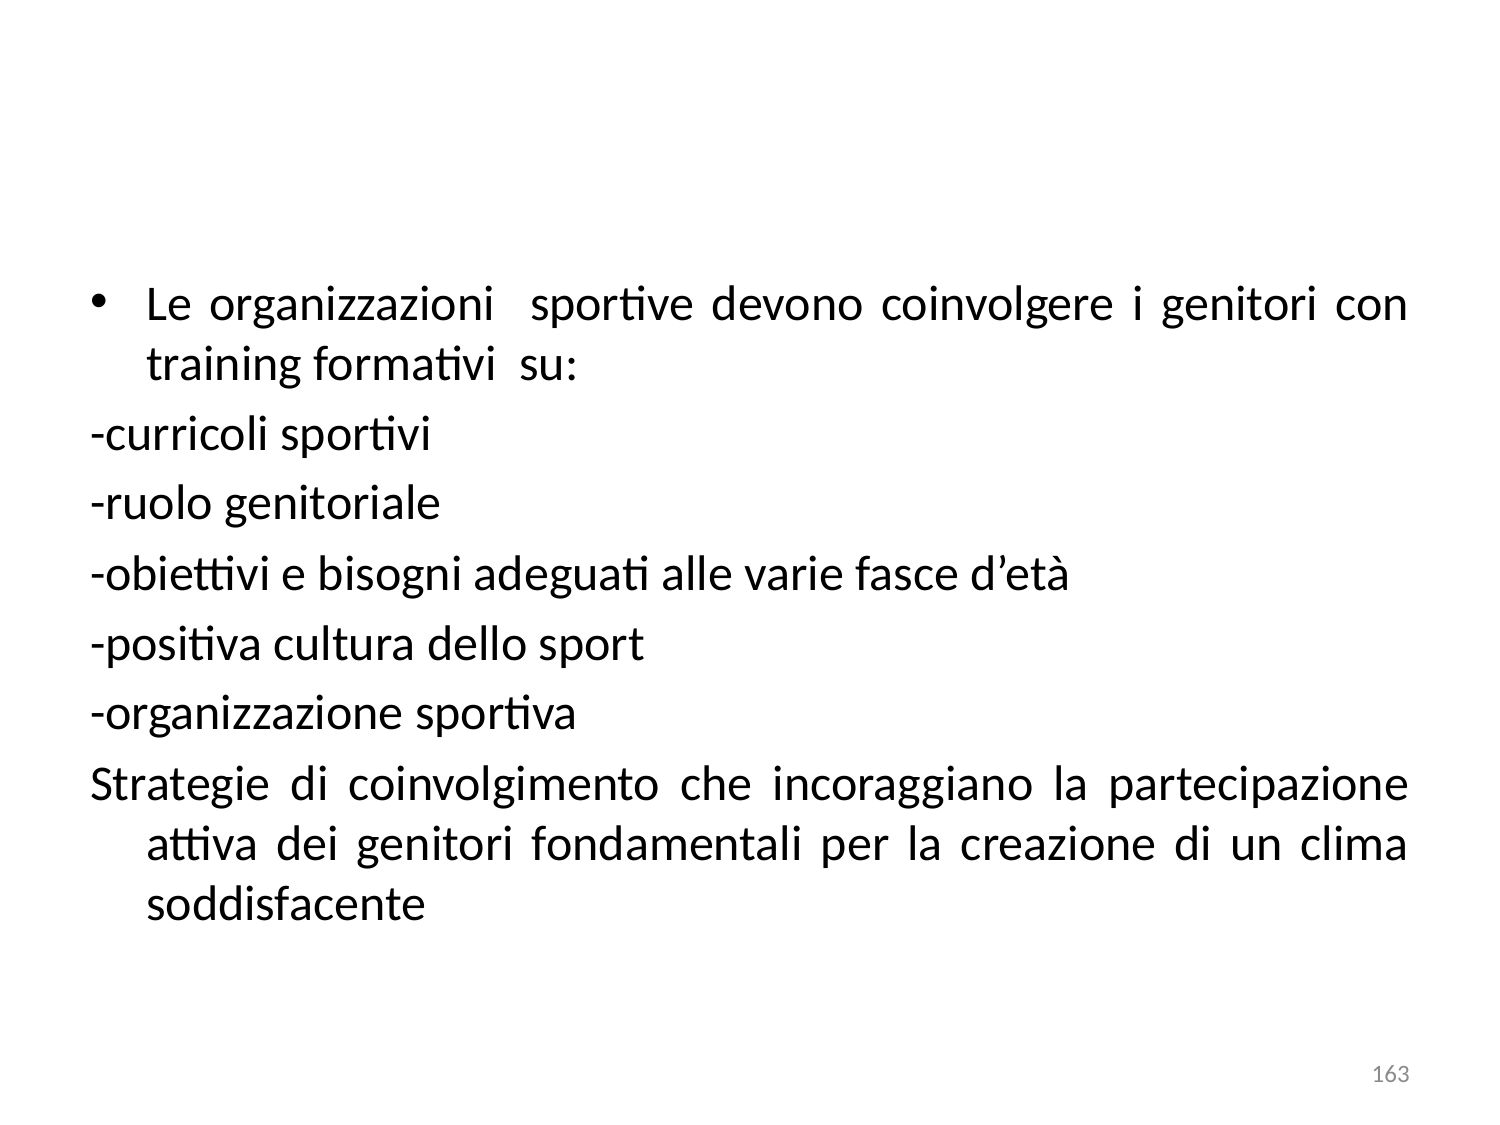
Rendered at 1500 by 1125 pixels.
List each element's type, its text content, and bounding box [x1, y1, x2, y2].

slide_number 163 [1074, 1042, 1425, 1103]
list Le organizzazioni sportive devono coinvolgere i genitori con training formativi su: -curricoli sportivi -ruolo genitoriale -obiettivi e bisogni adeguati alle varie fasce d’età -positiva cultura dello sport -organizzazione sportiva Strategie di coinvolgimento che incoraggiano la partecipazione attiva dei genitori fondamentali per la creazione di un clima soddisfacente [75, 262, 1425, 1005]
